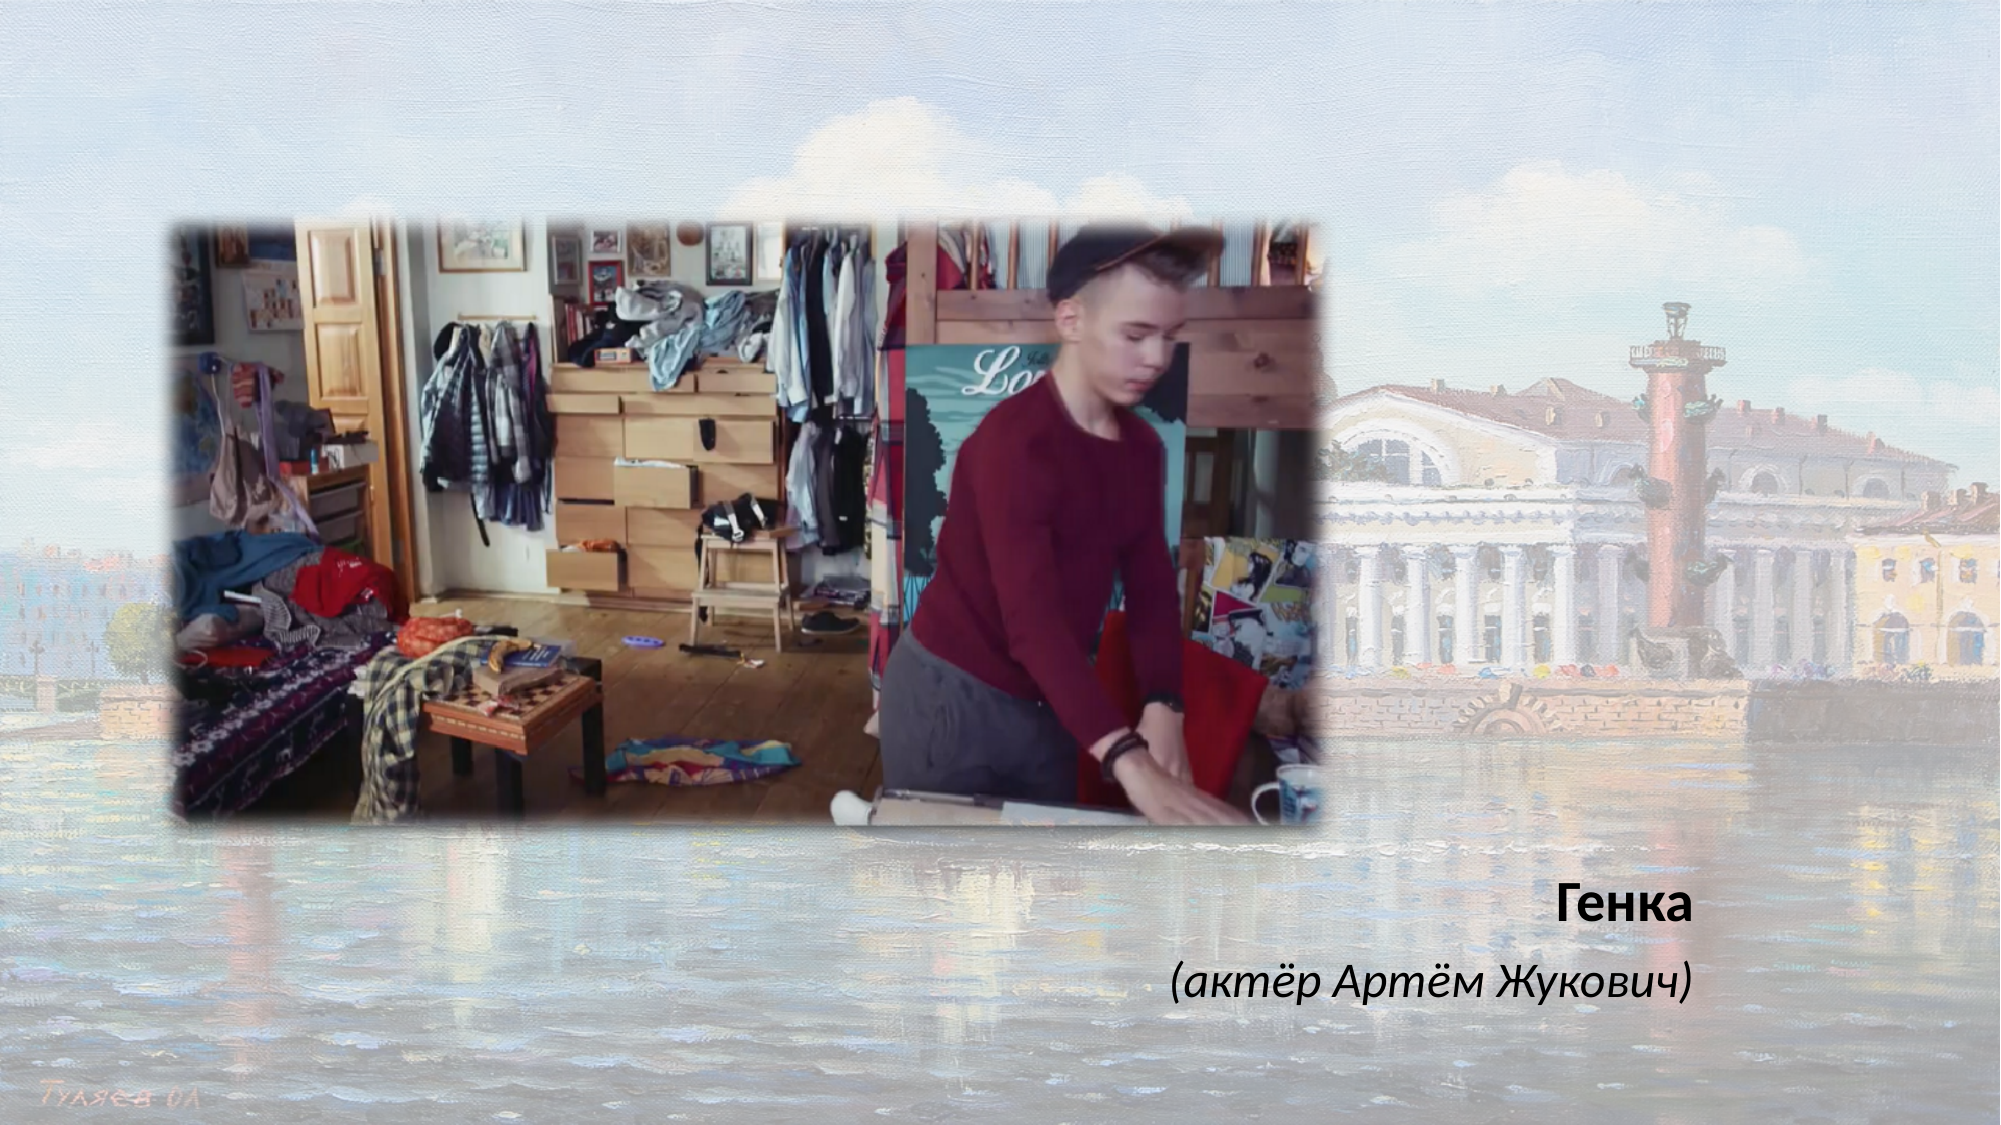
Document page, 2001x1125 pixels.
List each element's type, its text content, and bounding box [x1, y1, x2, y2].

text_box Генка (актёр Артём Жукович) [1086, 863, 1710, 1036]
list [154, 209, 1338, 843]
